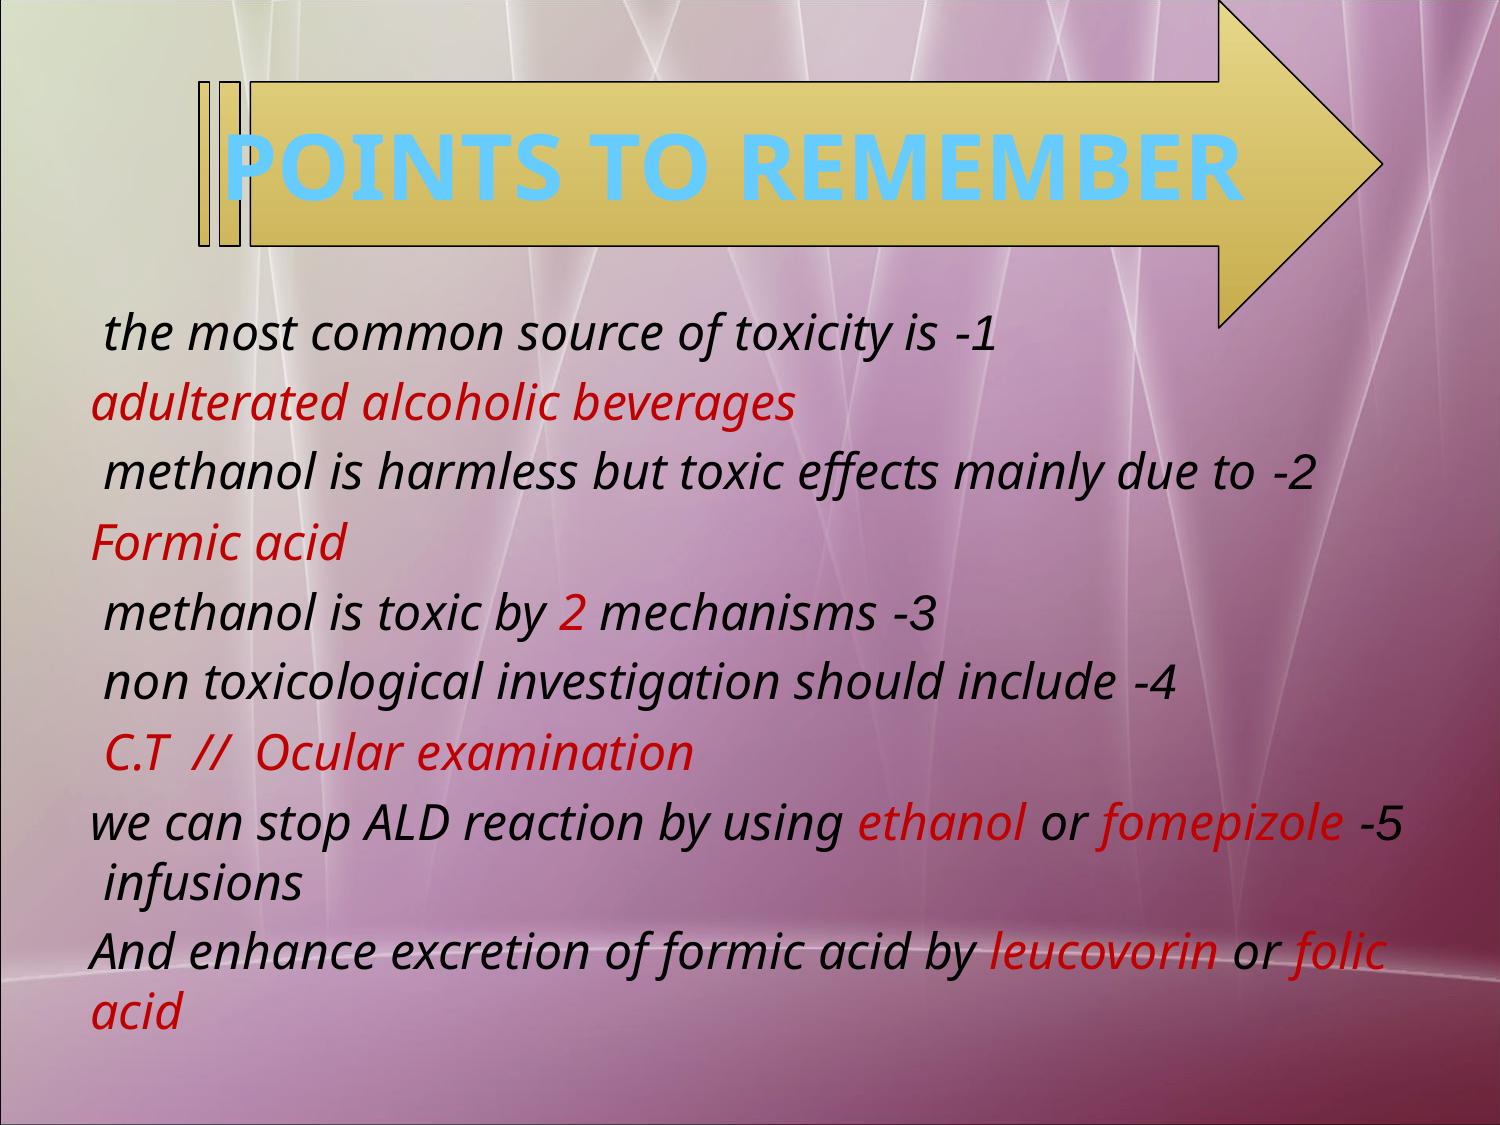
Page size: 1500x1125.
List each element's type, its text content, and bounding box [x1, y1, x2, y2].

list 1- the most common source of toxicity is adulterated alcoholic beverages 2- methanol is harmless but toxic effects mainly due to Formic acid 3- methanol is toxic by 2 mechanisms 4- non toxicological investigation should include C.T // Ocular examination 5- we can stop ALD reaction by using ethanol or fomepizole infusions And enhance excretion of formic acid by leucovorin or folic acid [74, 222, 1426, 1091]
picture [0, 0, 1500, 1125]
title POINTS TO REMEMBER [58, 70, 1409, 259]
text_box [1218, 0, 1289, 70]
